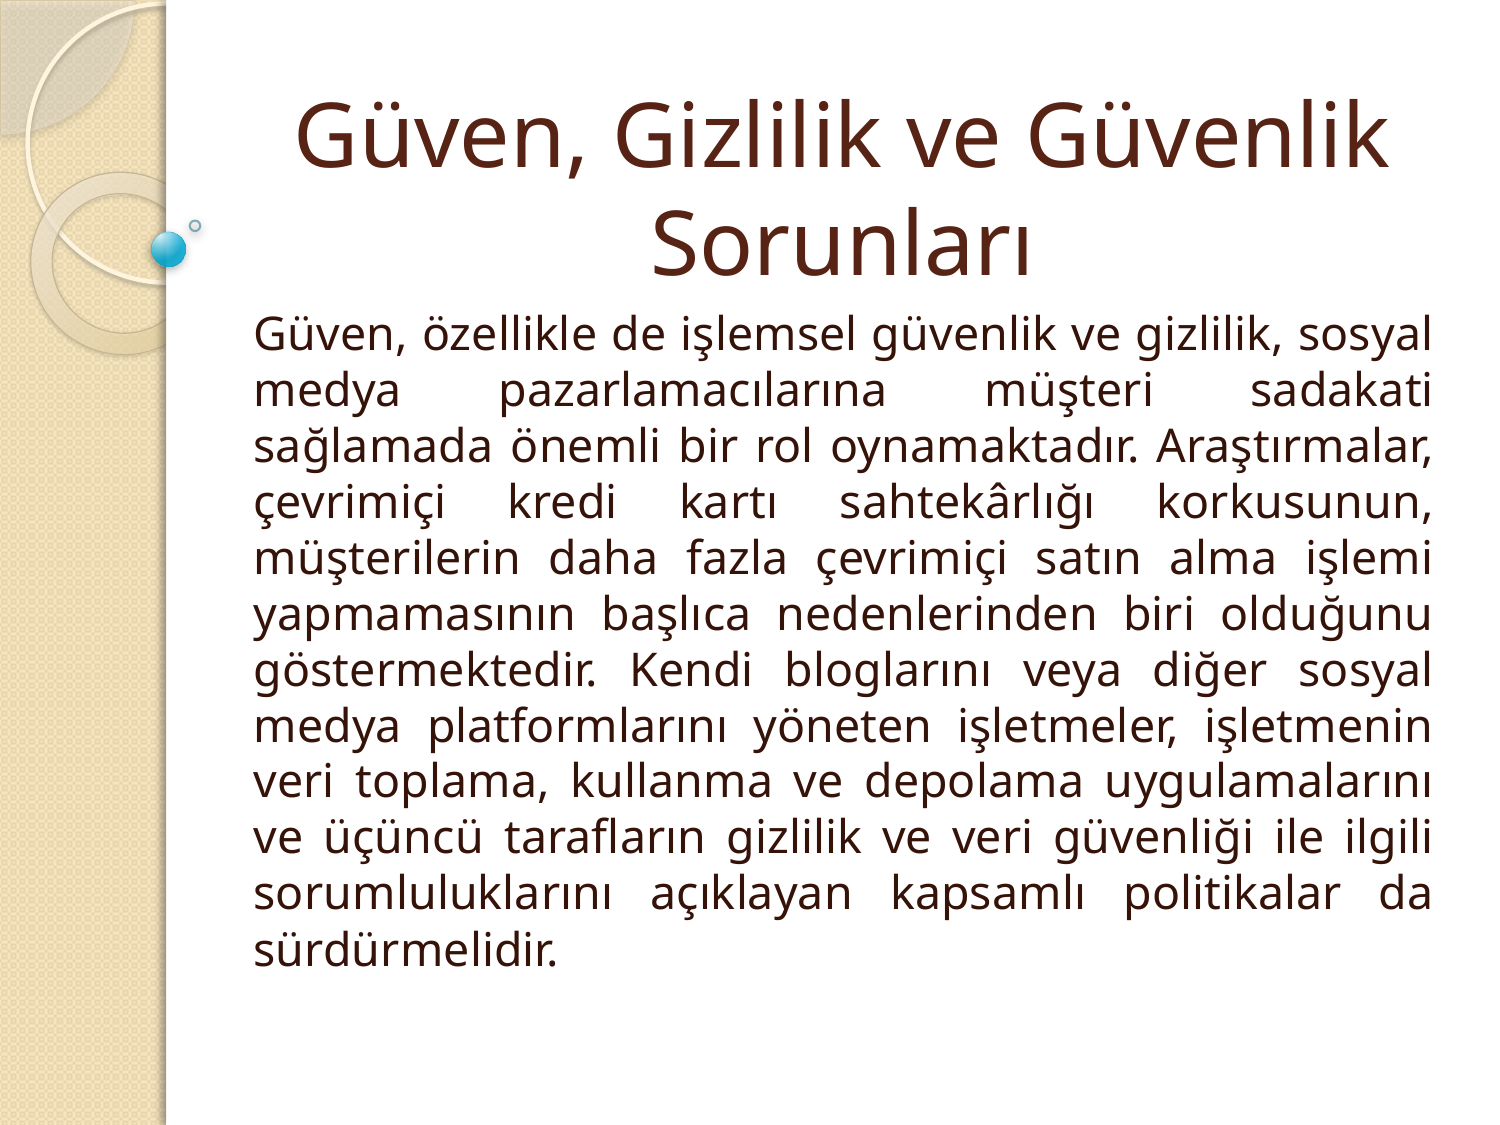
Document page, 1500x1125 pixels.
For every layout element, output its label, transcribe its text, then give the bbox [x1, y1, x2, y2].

subtitle Güven, özellikle de işlemsel güvenlik ve gizlilik, sosyal medya pazarlamacılarına müşteri sadakati sağlamada önemli bir rol oynamaktadır. Araştırmalar, çevrimiçi kredi kartı sahtekârlığı korkusunun, müşterilerin daha fazla çevrimiçi satın alma işlemi yapmamasının başlıca nedenlerinden biri olduğunu göstermektedir. Kendi bloglarını veya diğer sosyal medya platformlarını yöneten işletmeler, işletmenin veri toplama, kullanma ve depolama uygulamalarını ve üçüncü tarafların gizlilik ve veri güvenliği ile ilgili sorumluluklarını açıklayan kapsamlı politikalar da sürdürmelidir. [234, 303, 1450, 988]
title Güven, Gizlilik ve Güvenlik Sorunları [234, 59, 1450, 301]
